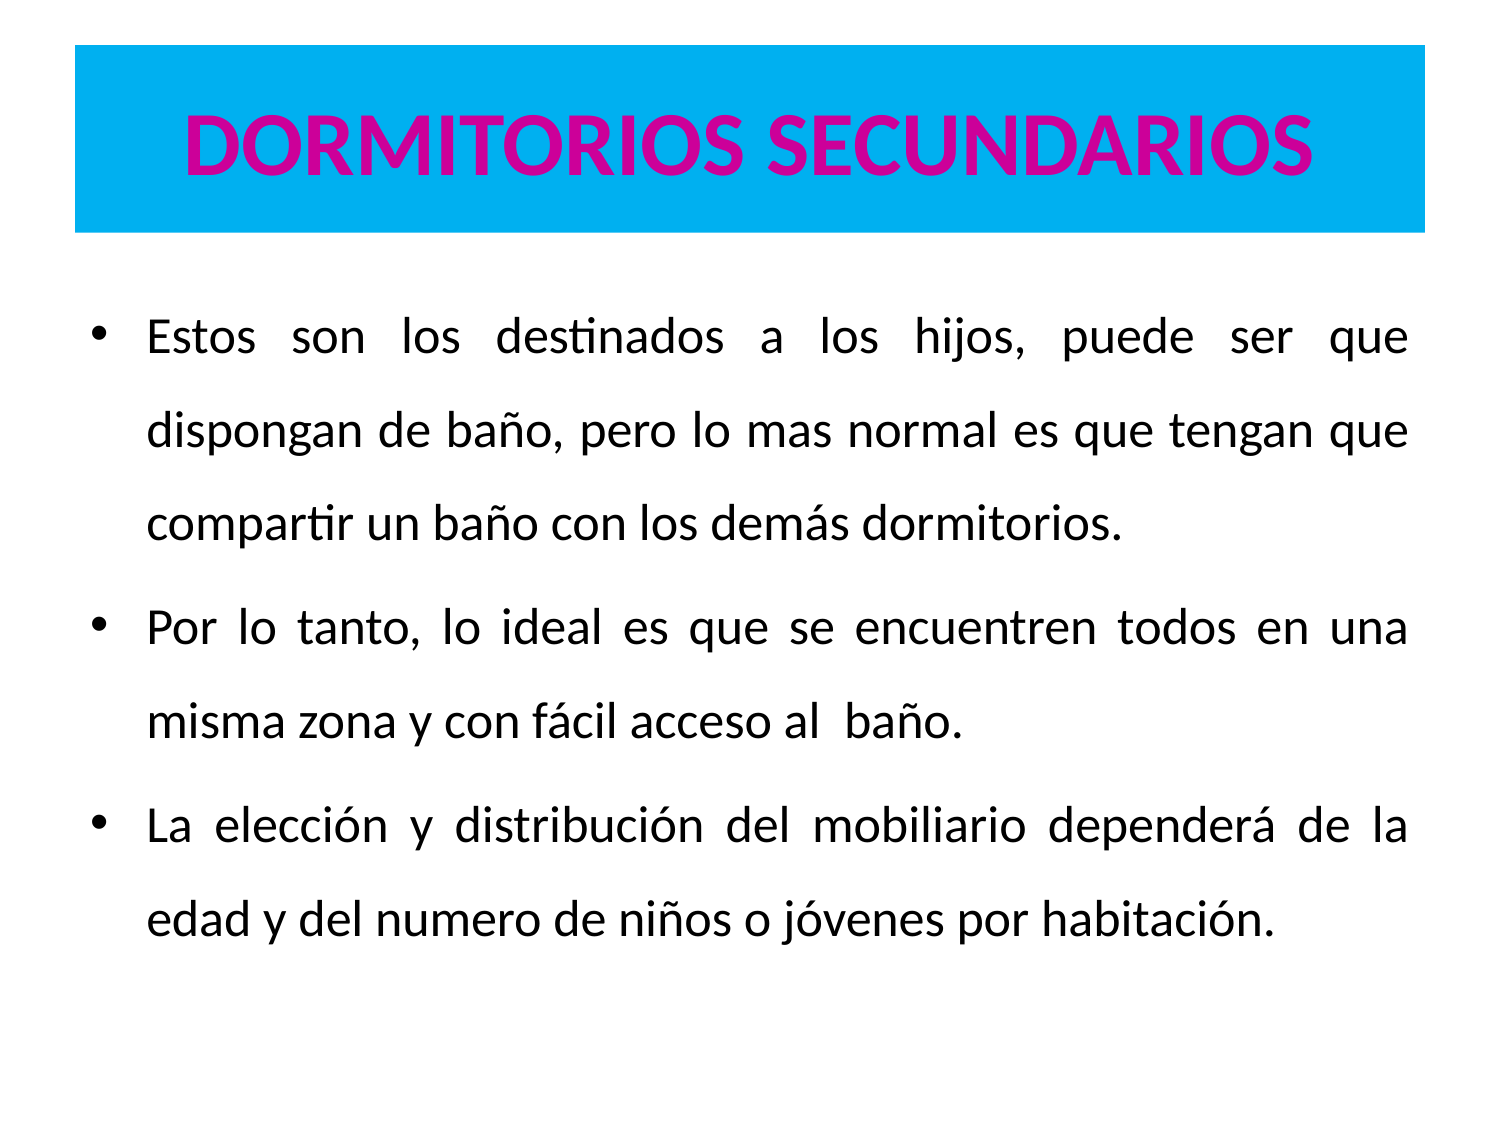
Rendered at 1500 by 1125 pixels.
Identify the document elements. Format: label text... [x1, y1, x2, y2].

title DORMITORIOS SECUNDARIOS [74, 44, 1426, 233]
list Estos son los destinados a los hijos, puede ser que dispongan de baño, pero lo mas normal es que tengan que compartir un baño con los demás dormitorios. Por lo tanto, lo ideal es que se encuentren todos en una misma zona y con fácil acceso al baño. La elección y distribución del mobiliario dependerá de la edad y del numero de niños o jóvenes por habitación. [74, 262, 1426, 1083]
